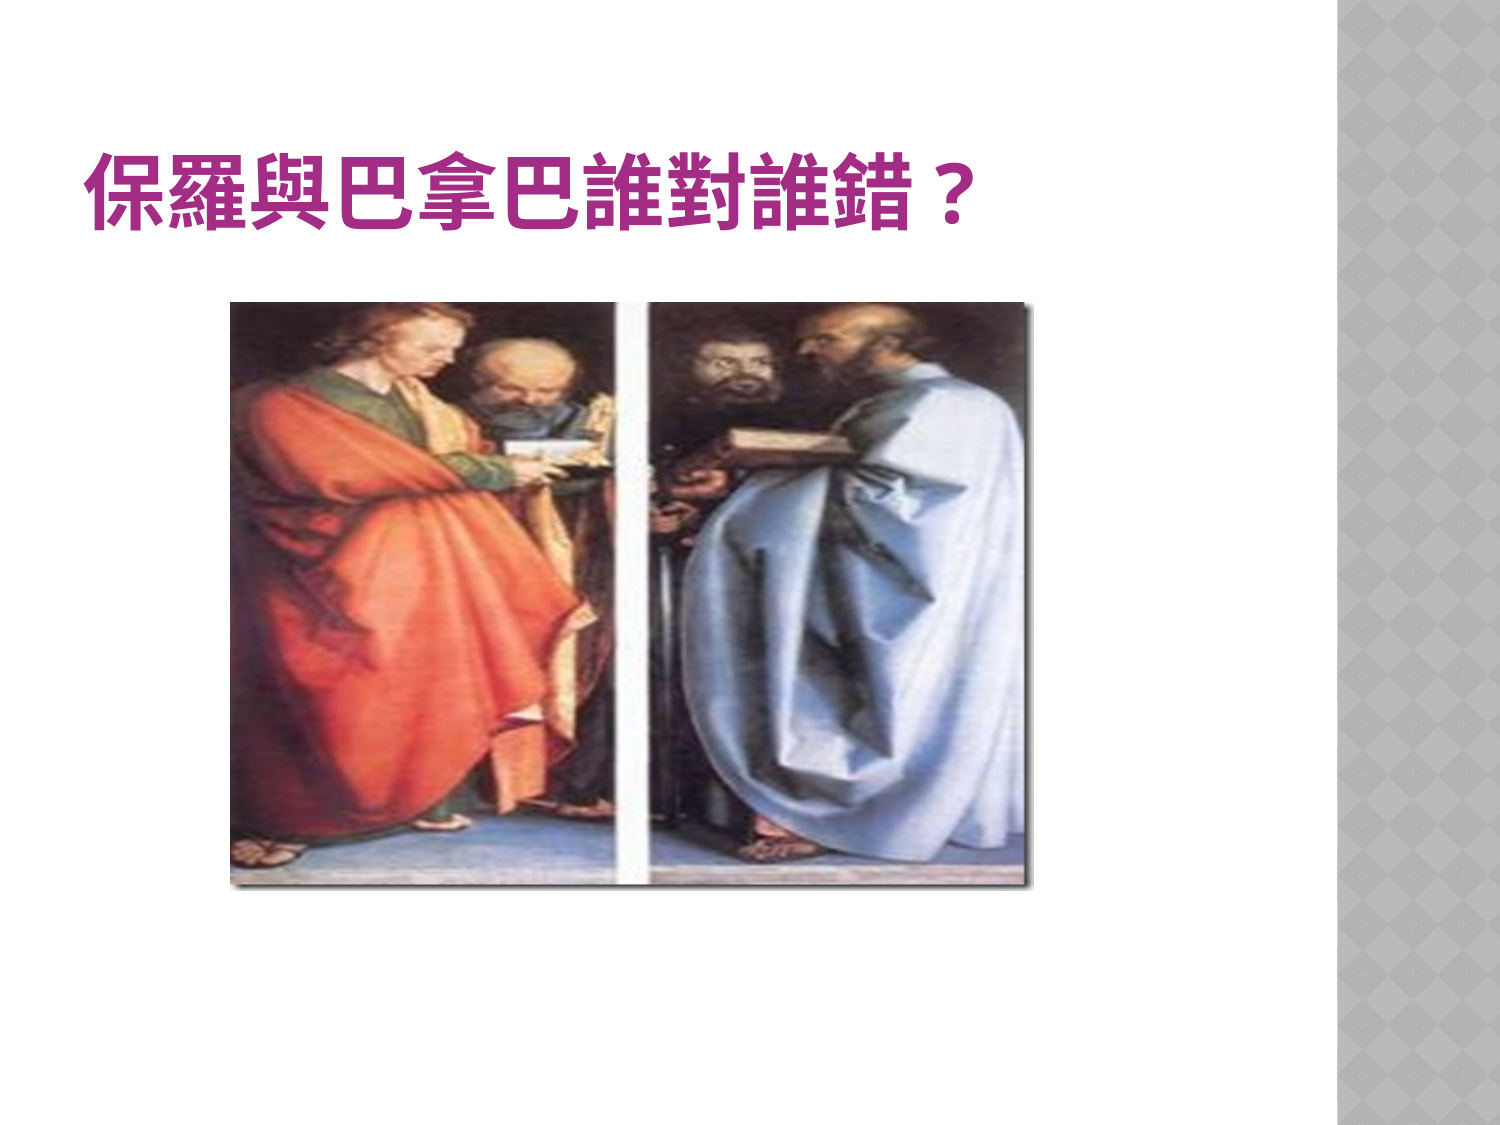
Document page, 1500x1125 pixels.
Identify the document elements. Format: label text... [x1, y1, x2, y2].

title 保羅與巴拿巴誰對誰錯? [75, 52, 1263, 240]
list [229, 302, 1034, 891]
